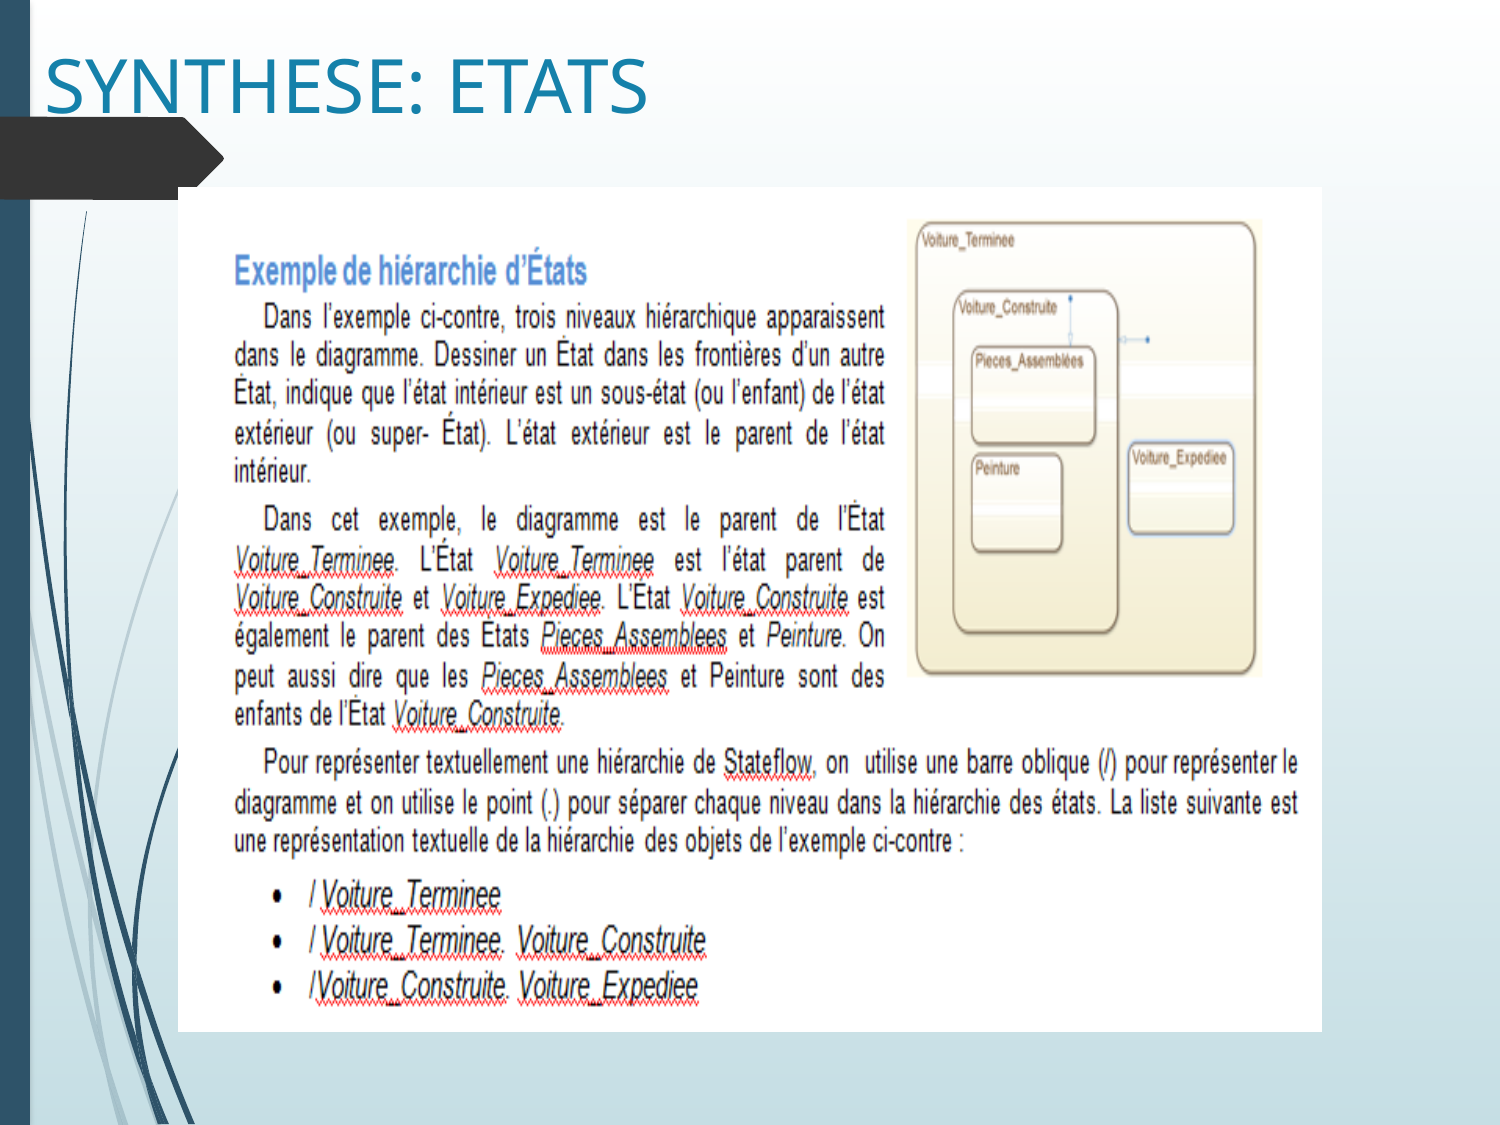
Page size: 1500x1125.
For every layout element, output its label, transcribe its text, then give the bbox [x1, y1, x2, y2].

title SYNTHESE: ETATS [29, 30, 1436, 149]
picture [178, 187, 1322, 1032]
